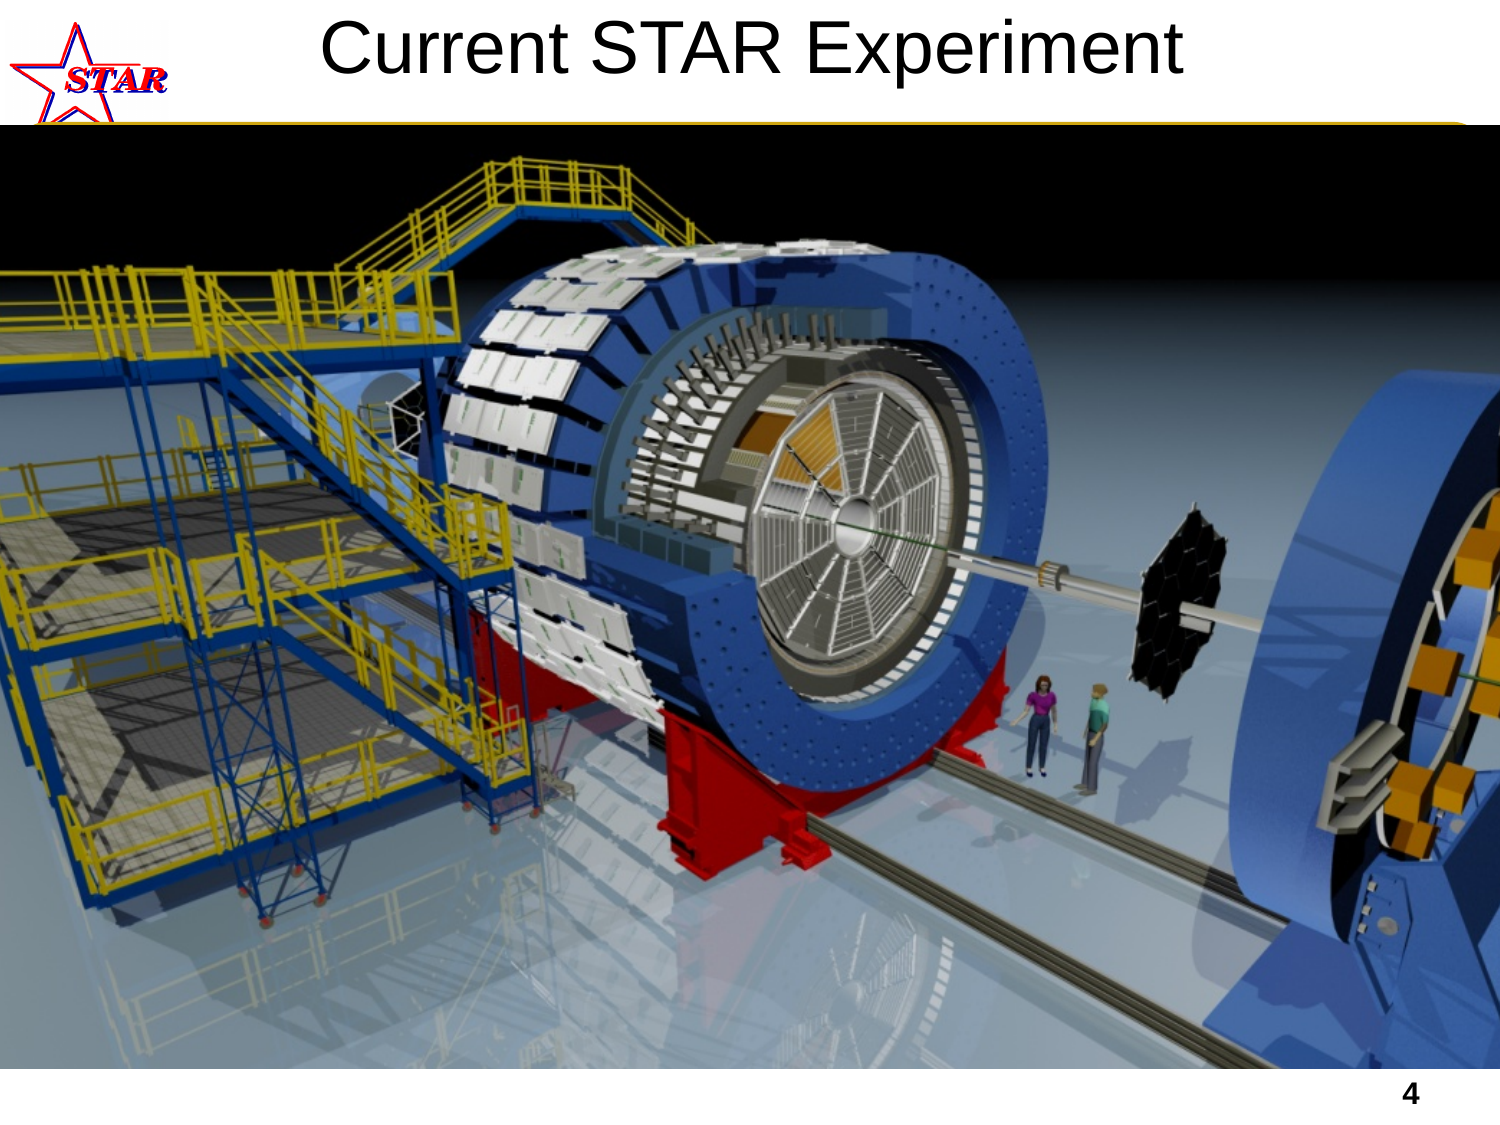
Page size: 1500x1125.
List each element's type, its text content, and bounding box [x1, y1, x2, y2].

text_box Current STAR Experiment [162, 0, 1363, 88]
picture [0, 20, 1500, 1069]
